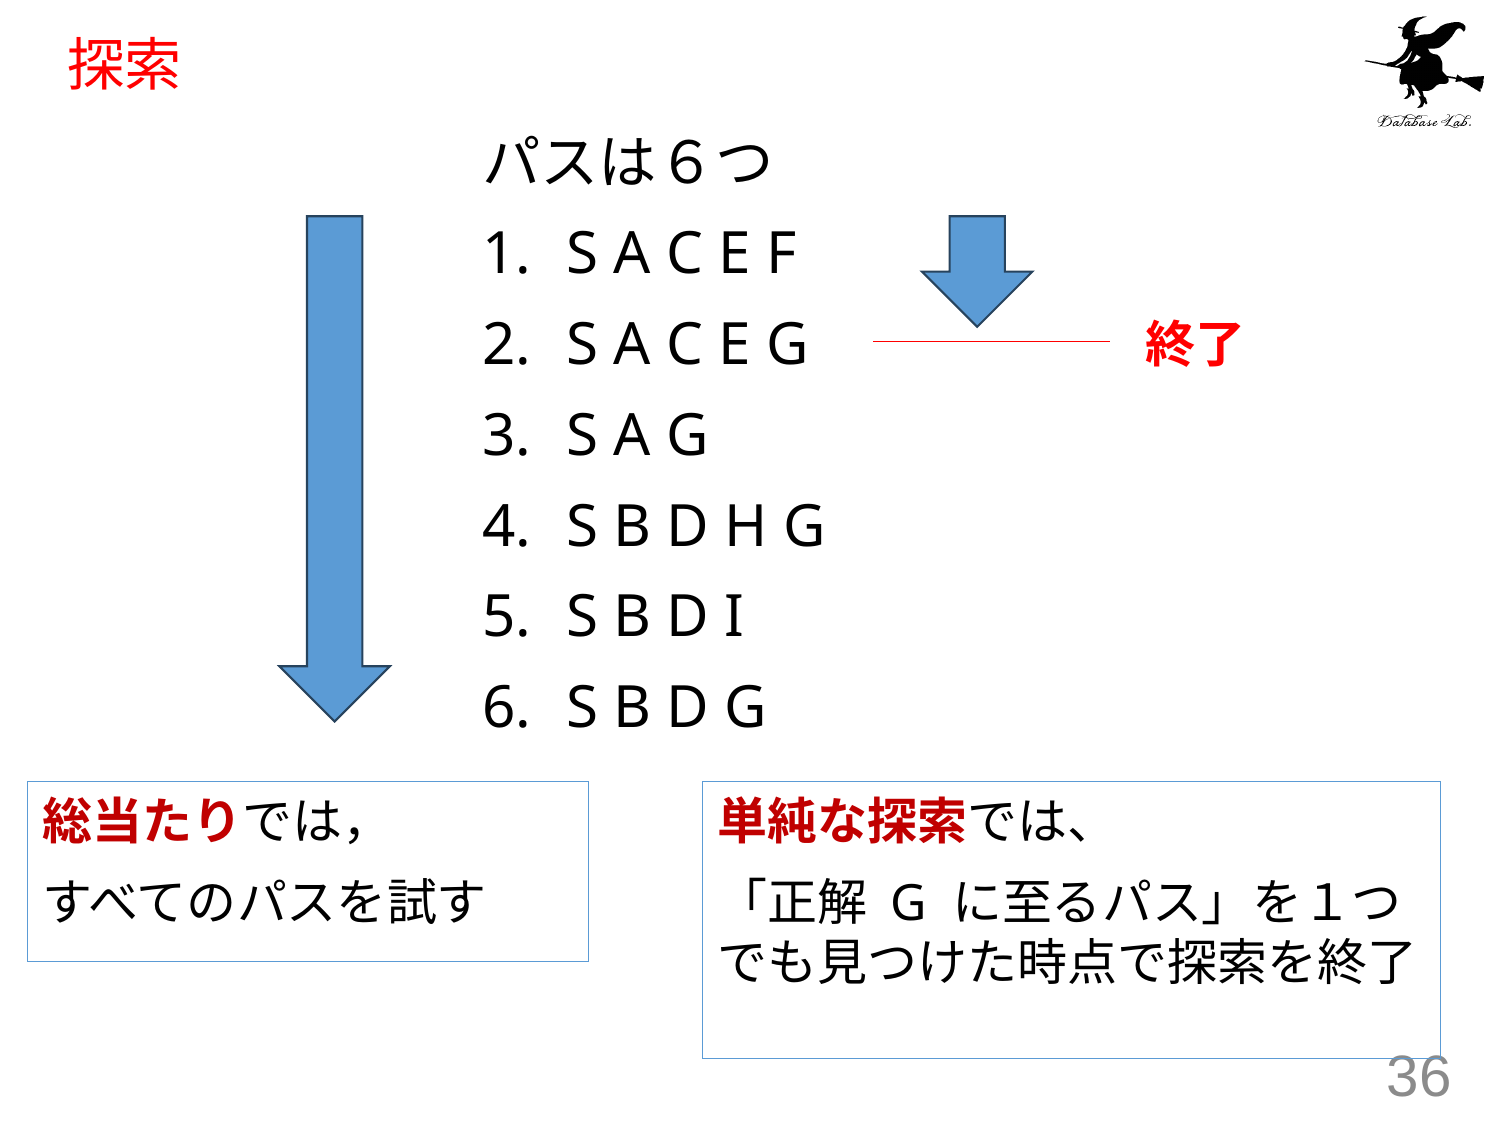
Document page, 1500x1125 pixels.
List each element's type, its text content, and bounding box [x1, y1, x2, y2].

text_box 単純な探索では、 「正解 G に至るパス」を１つでも見つけた時点で探索を終了 [702, 781, 1441, 1059]
slide_number 36 [1129, 1042, 1467, 1103]
title 探索 [52, 28, 1441, 106]
text_box パスは６つ S A C E F S A C E G S A G S B D H G S B D I S B D G [467, 117, 1033, 782]
text_box 終了 [1130, 305, 1260, 381]
picture [1362, 14, 1486, 130]
text_box [919, 215, 1035, 329]
text_box 総当たりでは， すべてのパスを試す [27, 781, 589, 962]
text_box [276, 215, 393, 723]
